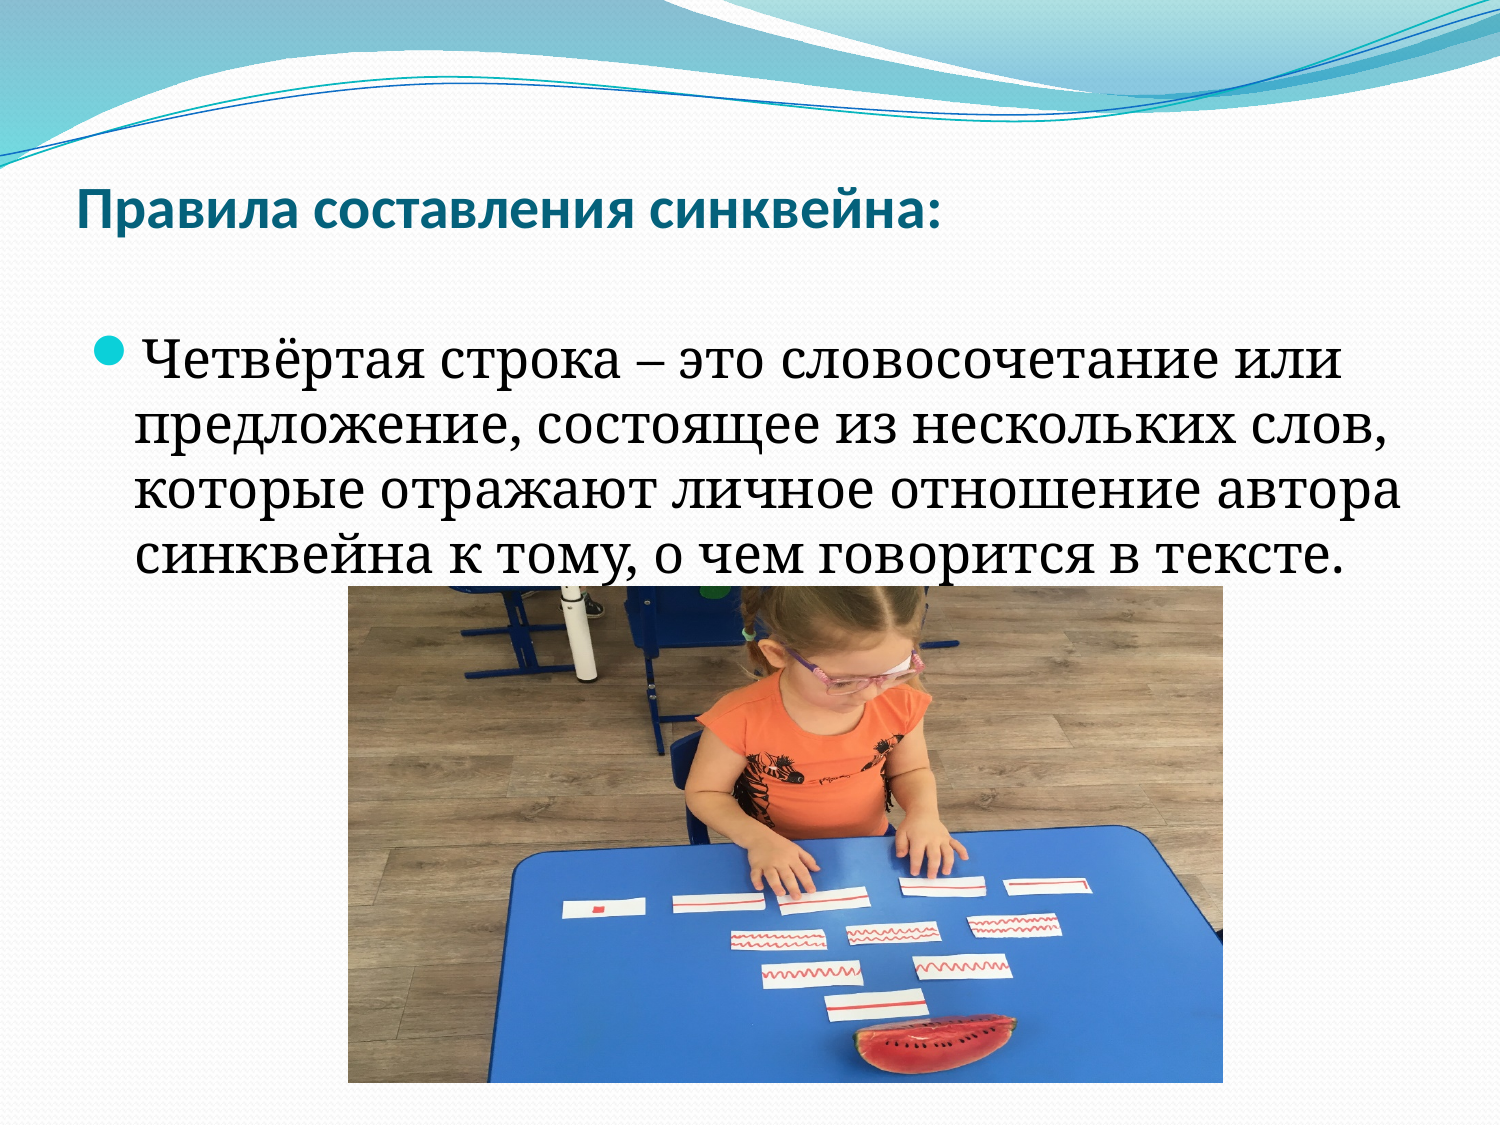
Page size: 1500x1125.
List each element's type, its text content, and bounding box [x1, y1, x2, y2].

picture [348, 585, 1223, 1083]
list Четвёртая строка – это словосочетание или предложение, состоящее из нескольких слов, которые отражают личное отношение автора синквейна к тому, о чем говорится в тексте. [75, 317, 1425, 1038]
title Правила составления синквейна: [76, 160, 1427, 349]
